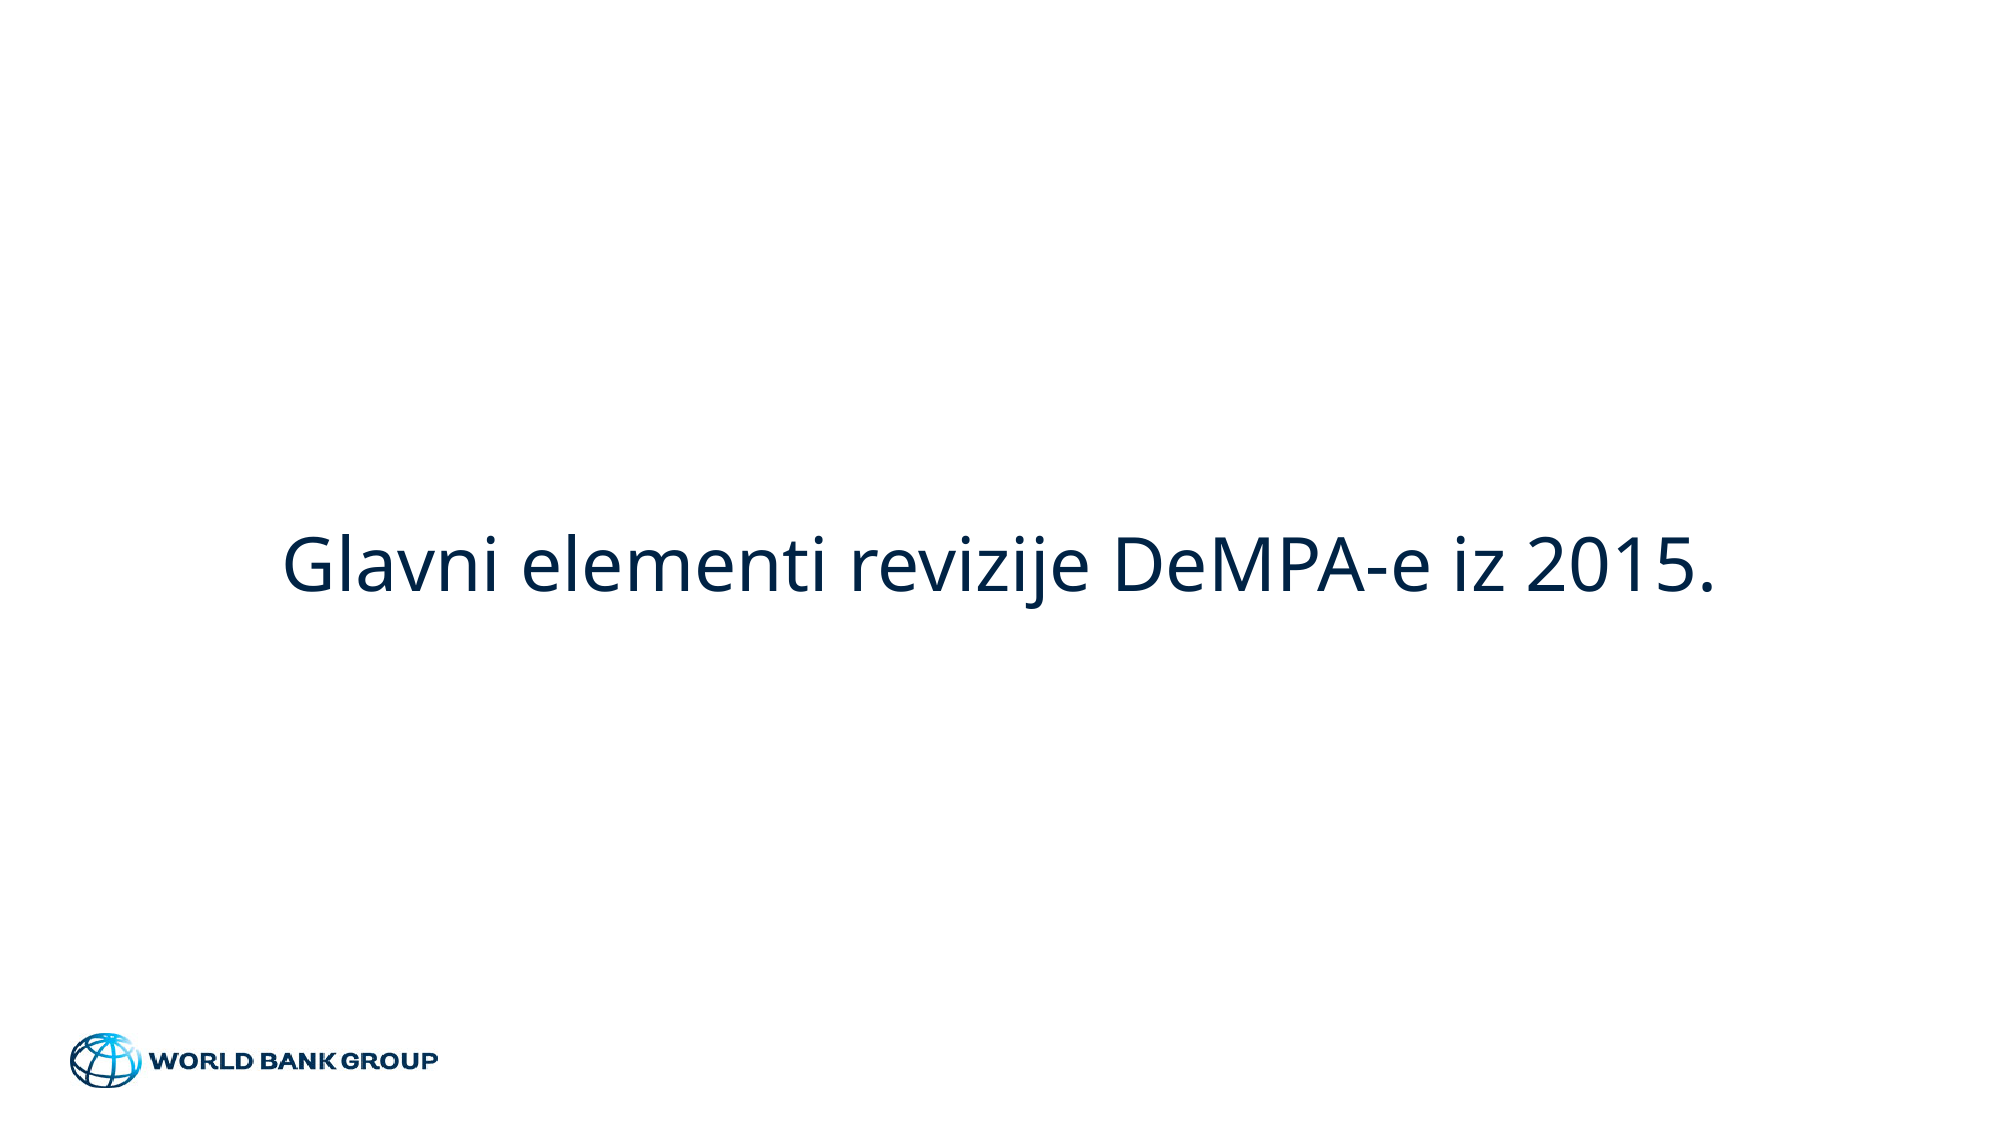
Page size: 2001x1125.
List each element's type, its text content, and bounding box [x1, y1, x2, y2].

title Glavni elementi revizije DeMPA-e iz 2015. [150, 349, 1850, 700]
picture [101, 1045, 111, 1055]
picture [90, 1043, 104, 1052]
picture [70, 1033, 438, 1088]
